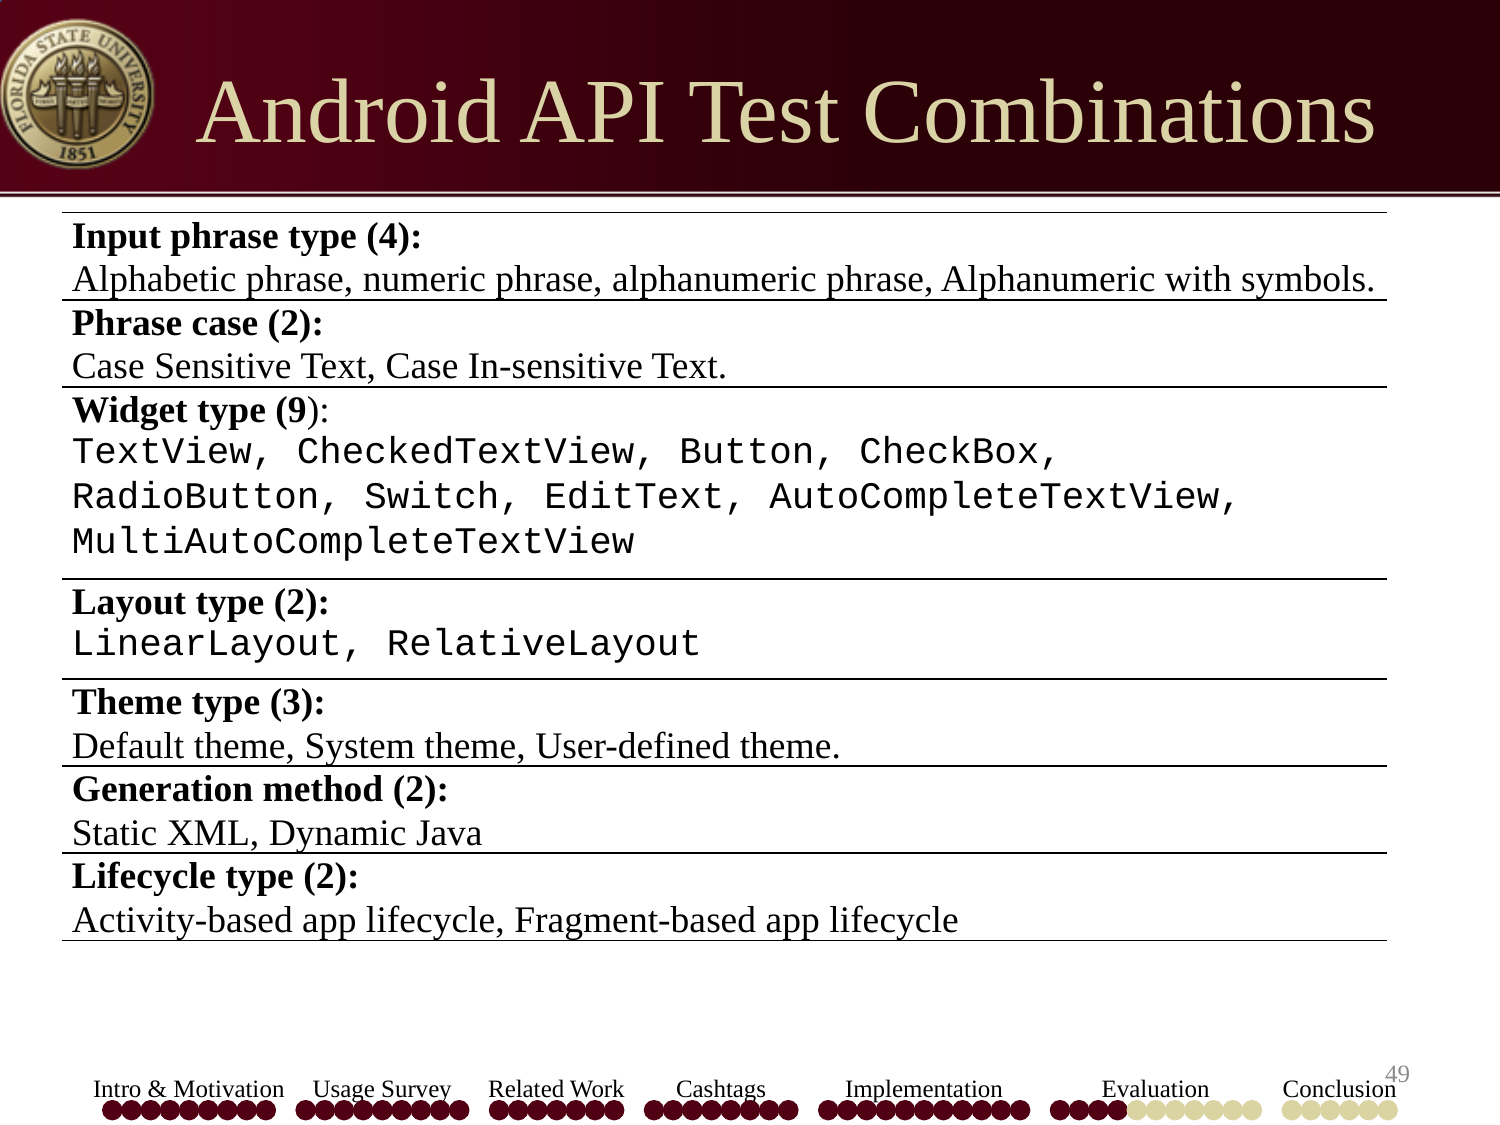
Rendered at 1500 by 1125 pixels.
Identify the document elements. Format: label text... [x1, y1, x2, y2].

table_cell Layout type (2): LinearLayout, RelativeLayout [62, 580, 1387, 678]
picture [0, 0, 1500, 1072]
table_cell Lifecycle type (2): Activity-based app lifecycle, Fragment-based app lifecycle [62, 854, 1387, 940]
table_cell Phrase case (2): Case Sensitive Text, Case In-sensitive Text. [62, 301, 1387, 386]
table_cell Theme type (3): Default theme, System theme, User-defined theme. [62, 680, 1387, 765]
table_cell Generation method (2): Static XML, Dynamic Java [62, 767, 1387, 852]
picture [0, 1119, 1500, 1125]
title Android API Test Combinations [112, 12, 1463, 200]
slide_number 49 [1074, 1042, 1425, 1071]
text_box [0, 1072, 1500, 1119]
table_header Input phrase type (4): Alphabetic phrase, numeric phrase, alphanumeric phrase, Alphanumeric with symbols. [62, 213, 1387, 299]
table_cell Widget type (9): TextView, CheckedTextView, Button, CheckBox, RadioButton, Switch, EditText, AutoCompleteTextView, MultiAutoCompleteTextView [62, 388, 1387, 578]
